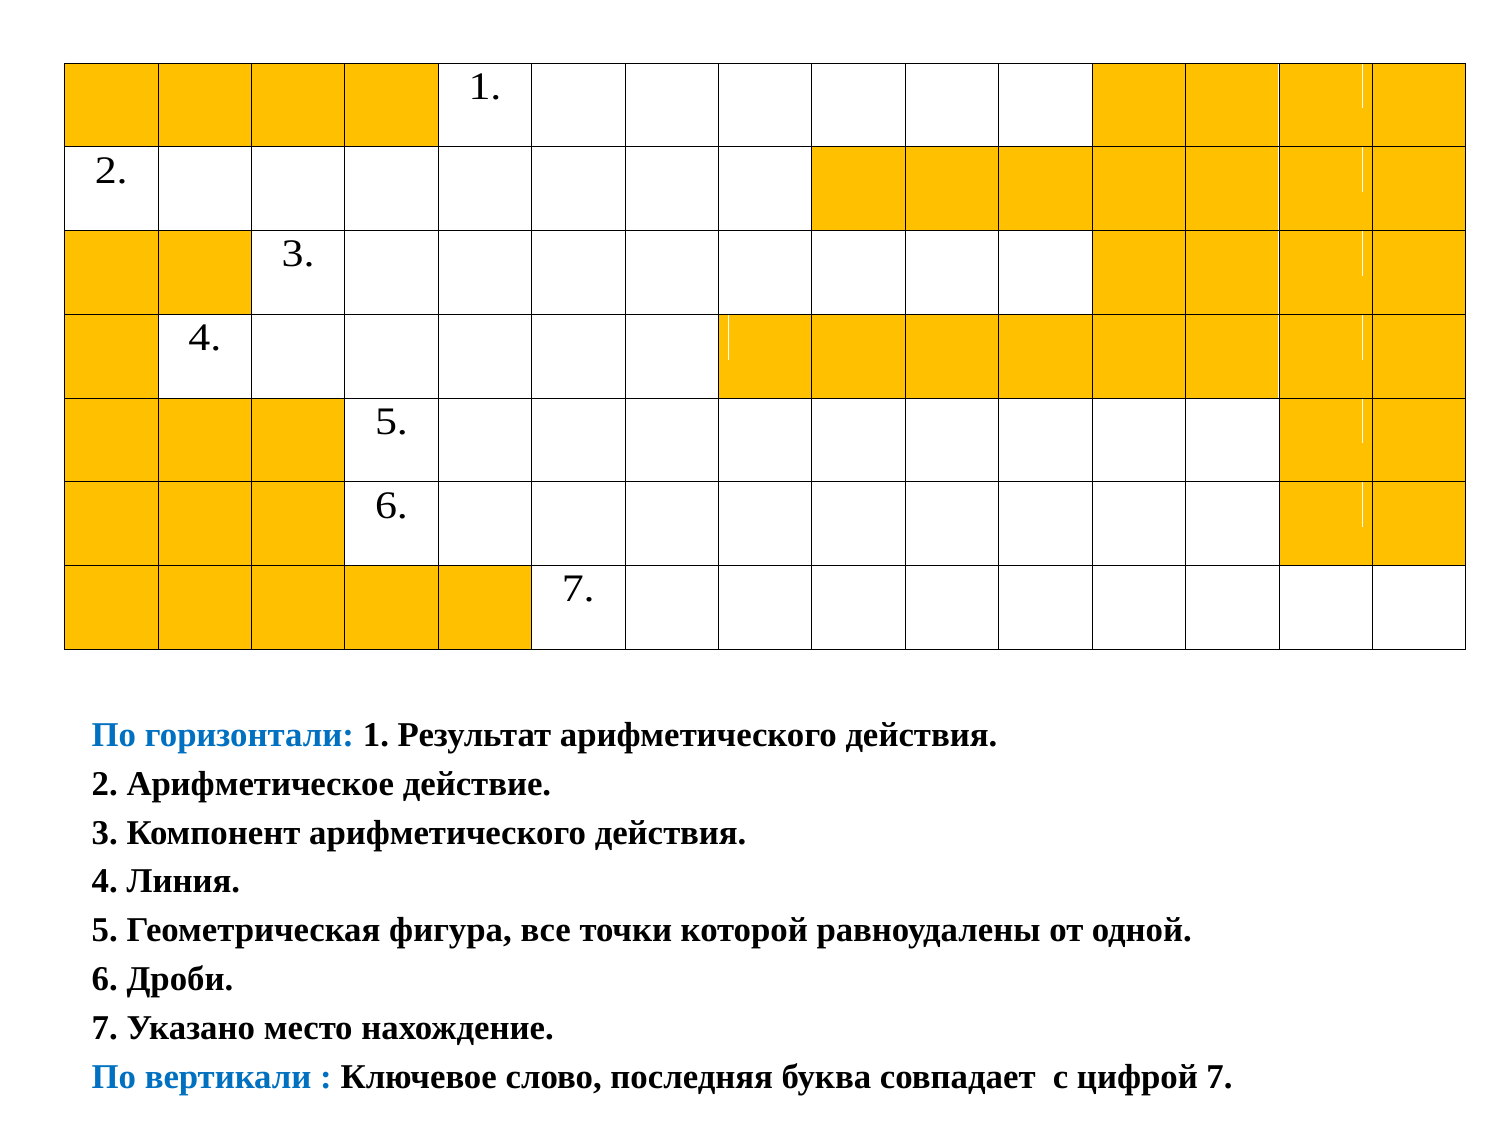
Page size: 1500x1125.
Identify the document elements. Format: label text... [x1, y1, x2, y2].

picture [50, 5, 1481, 708]
subtitle По горизонтали: 1. Результат арифметического действия. 2. Арифметическое действие. 3. Компонент арифметического действия. 4. Линия. 5. Геометрическая фигура, все точки которой равноудалены от одной. 6. Дроби. 7. Указано место нахождение. По вертикали : Ключевое слово, последняя буква совпадает с цифрой 7. [76, 715, 1459, 1106]
